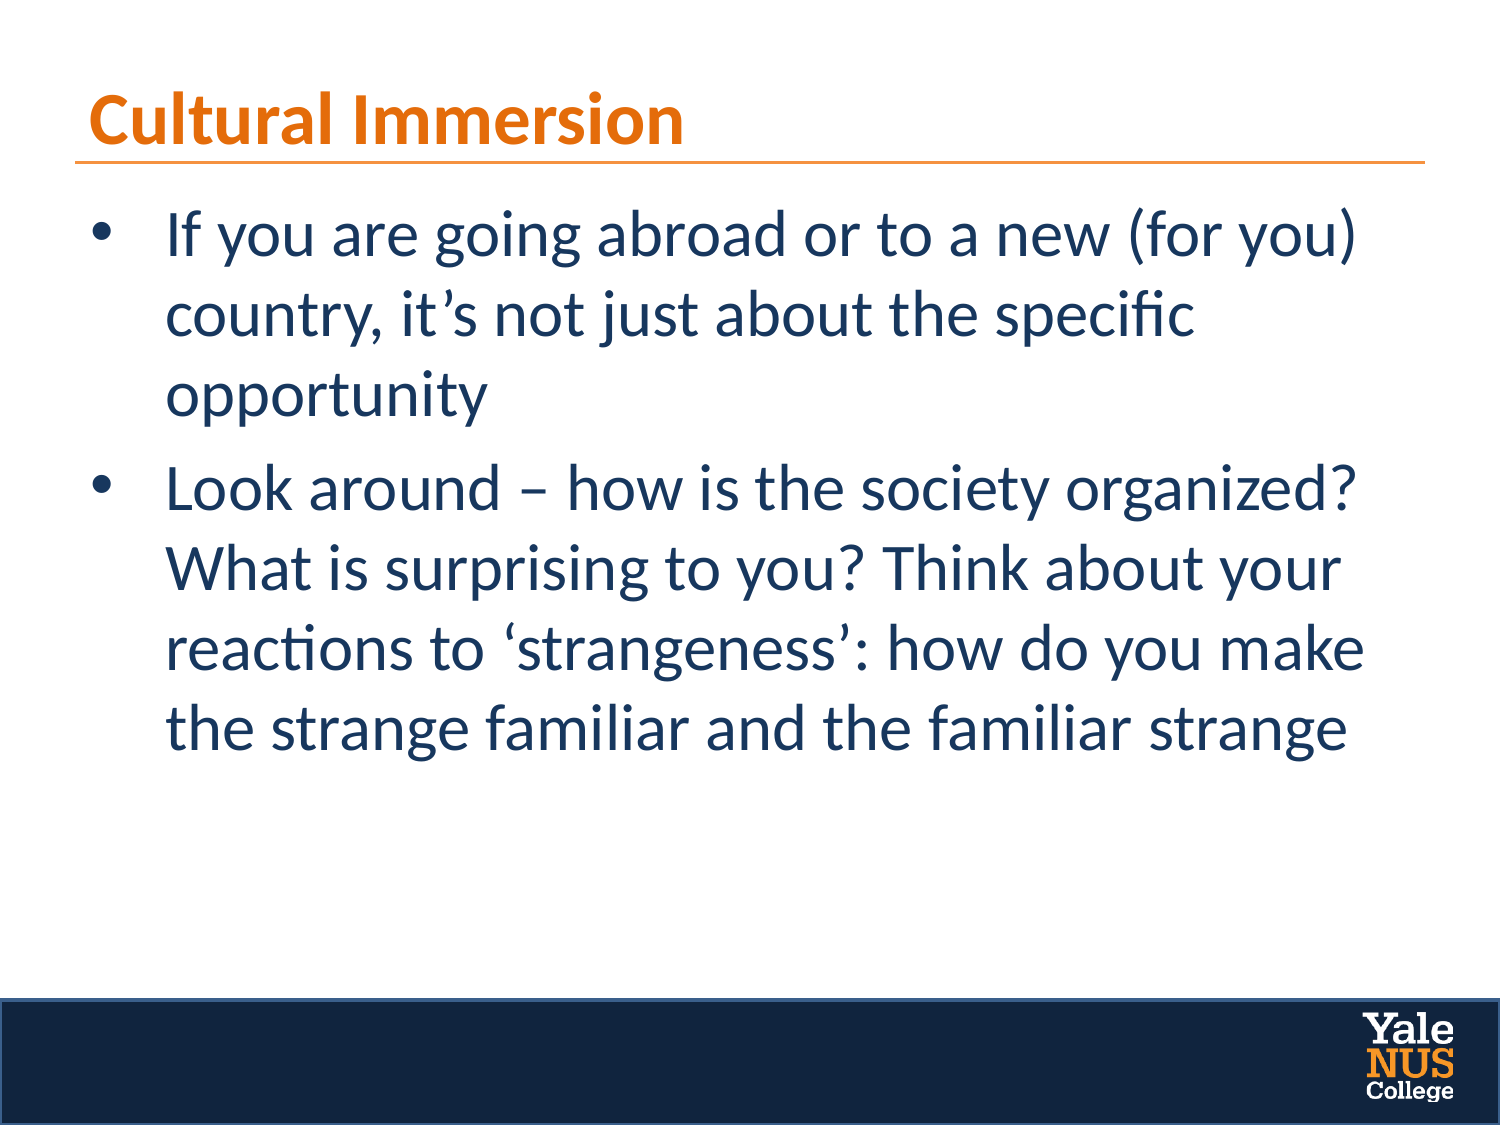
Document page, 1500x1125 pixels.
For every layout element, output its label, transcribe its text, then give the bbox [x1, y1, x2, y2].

picture [1362, 1012, 1454, 1102]
text_box [0, 998, 1500, 1125]
text_box Cultural Immersion [75, 62, 1375, 162]
text_box If you are going abroad or to a new (for you) country, it’s not just about the specific opportunity Look around – how is the society organized? What is surprising to you? Think about your reactions to ‘strangeness’: how do you make the strange familiar and the familiar strange [74, 182, 1425, 925]
